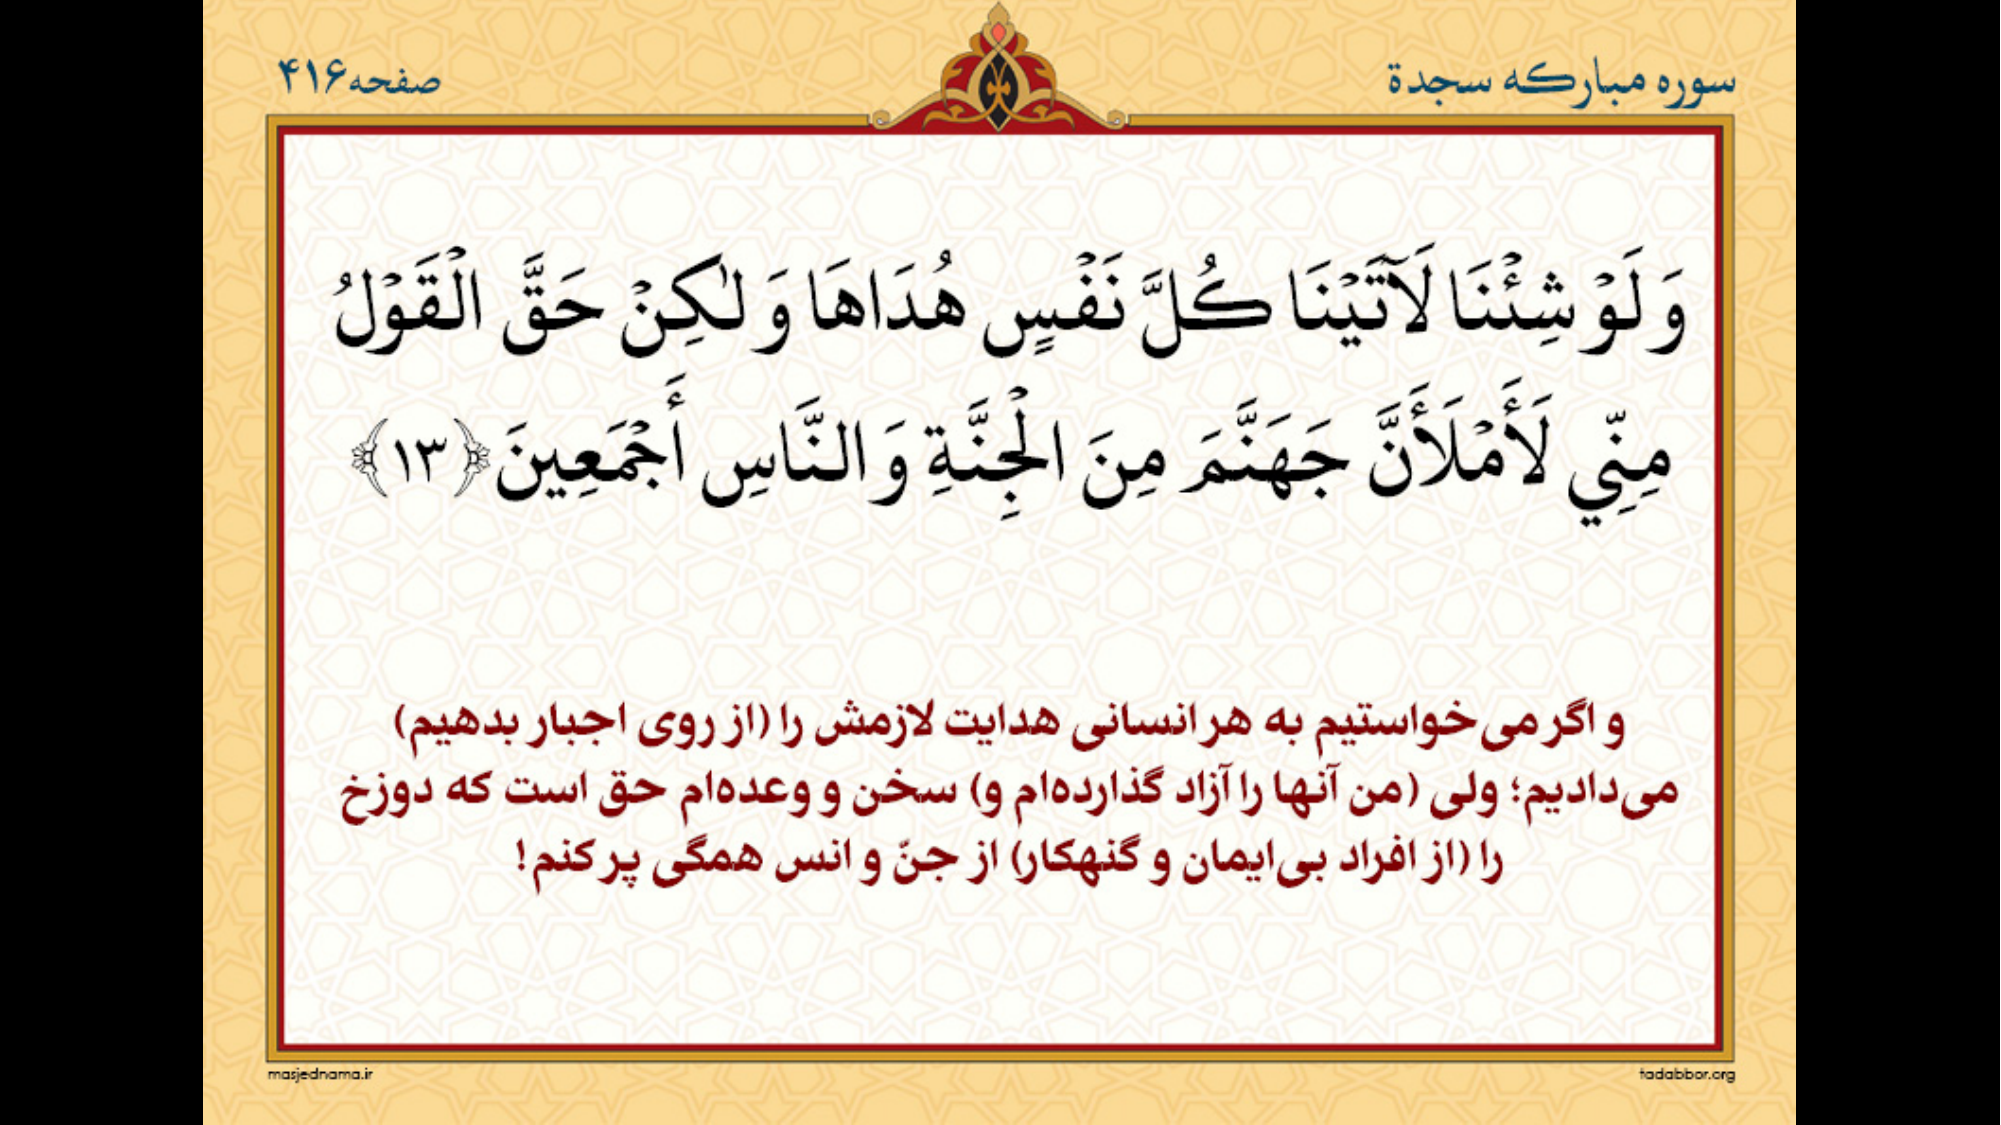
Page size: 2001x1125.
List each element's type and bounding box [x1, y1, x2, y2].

picture [203, 0, 1796, 1125]
